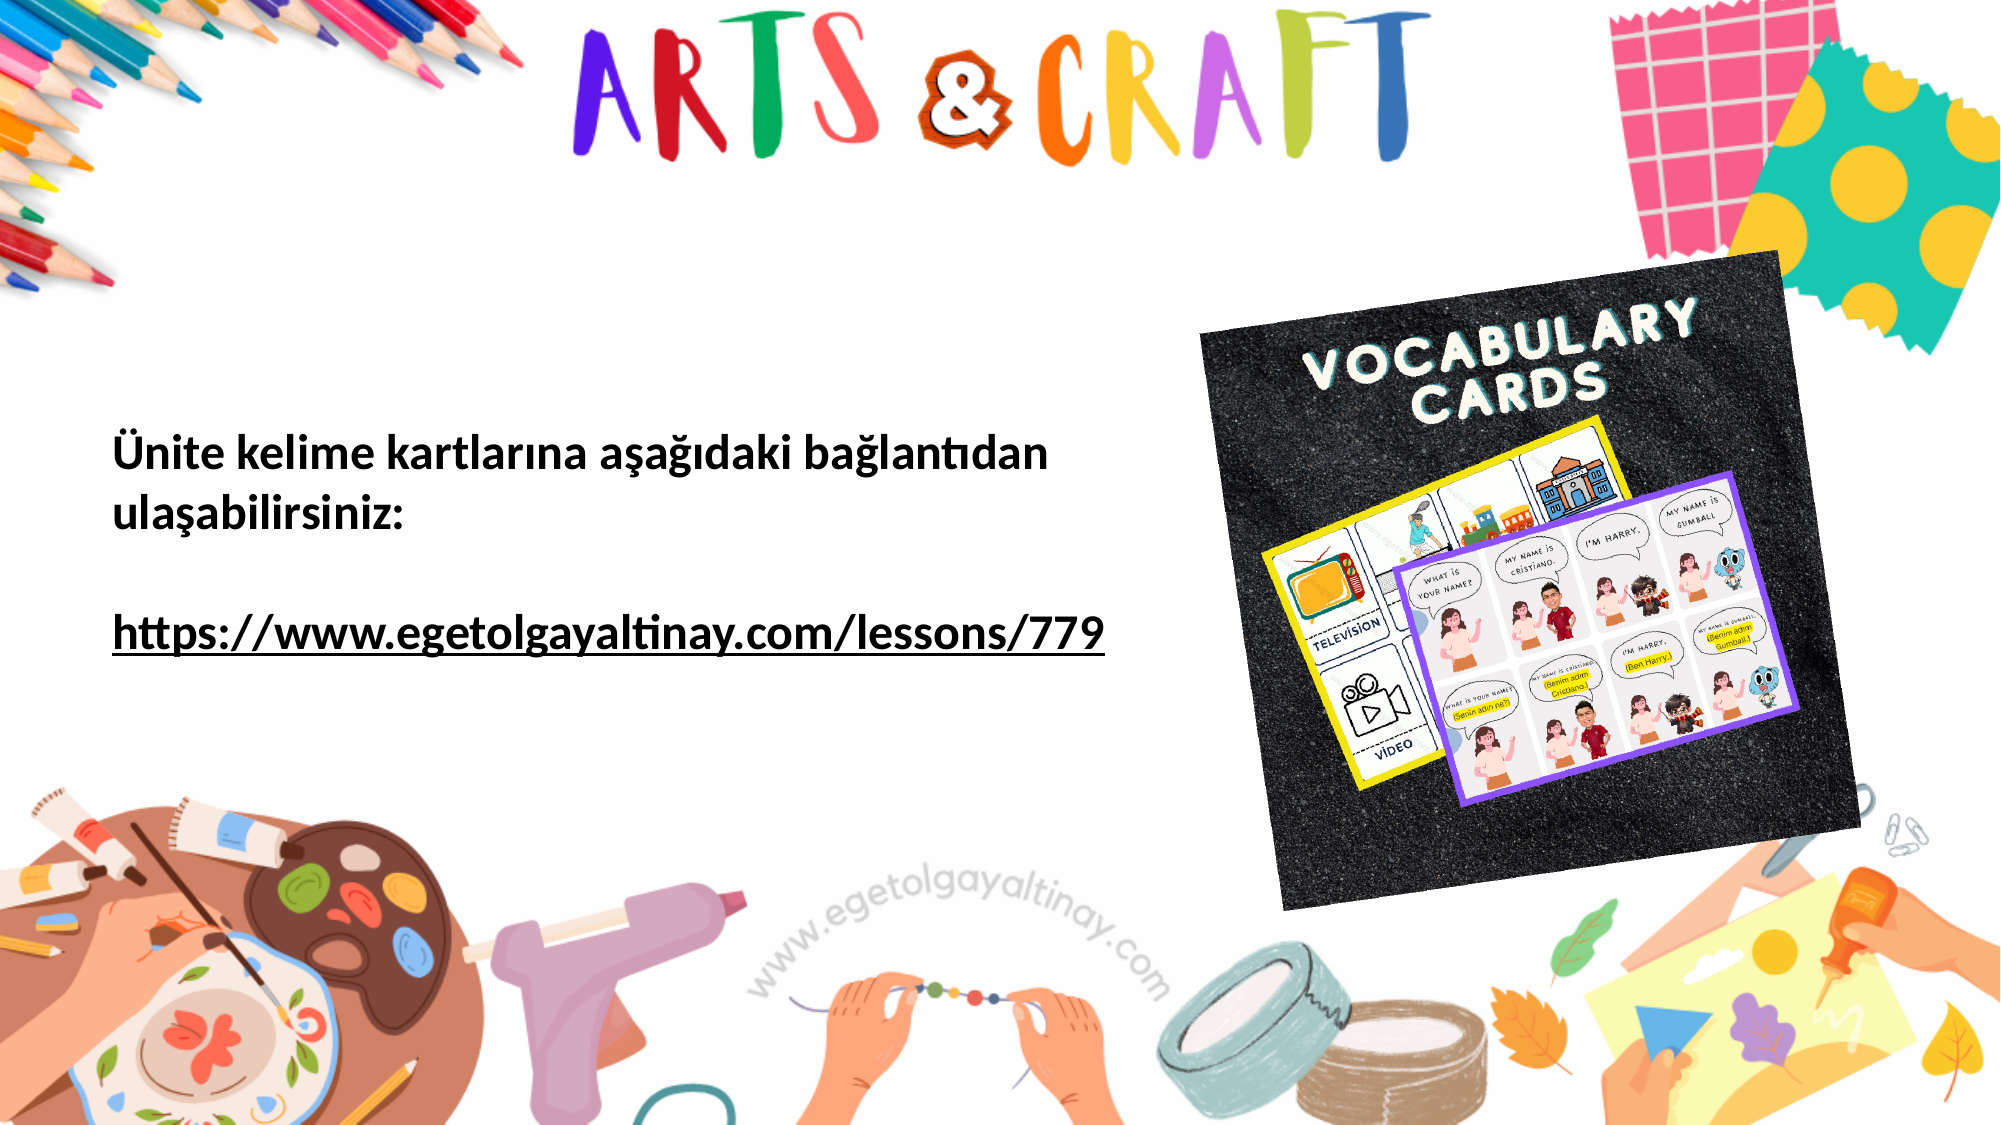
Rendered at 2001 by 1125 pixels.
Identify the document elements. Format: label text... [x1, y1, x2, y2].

picture [0, 0, 2001, 1125]
text_box Ünite kelime kartlarına aşağıdaki bağlantıdan ulaşabilirsiniz: https://www.egetolgayaltinay.com/lessons/779 [97, 412, 1238, 667]
